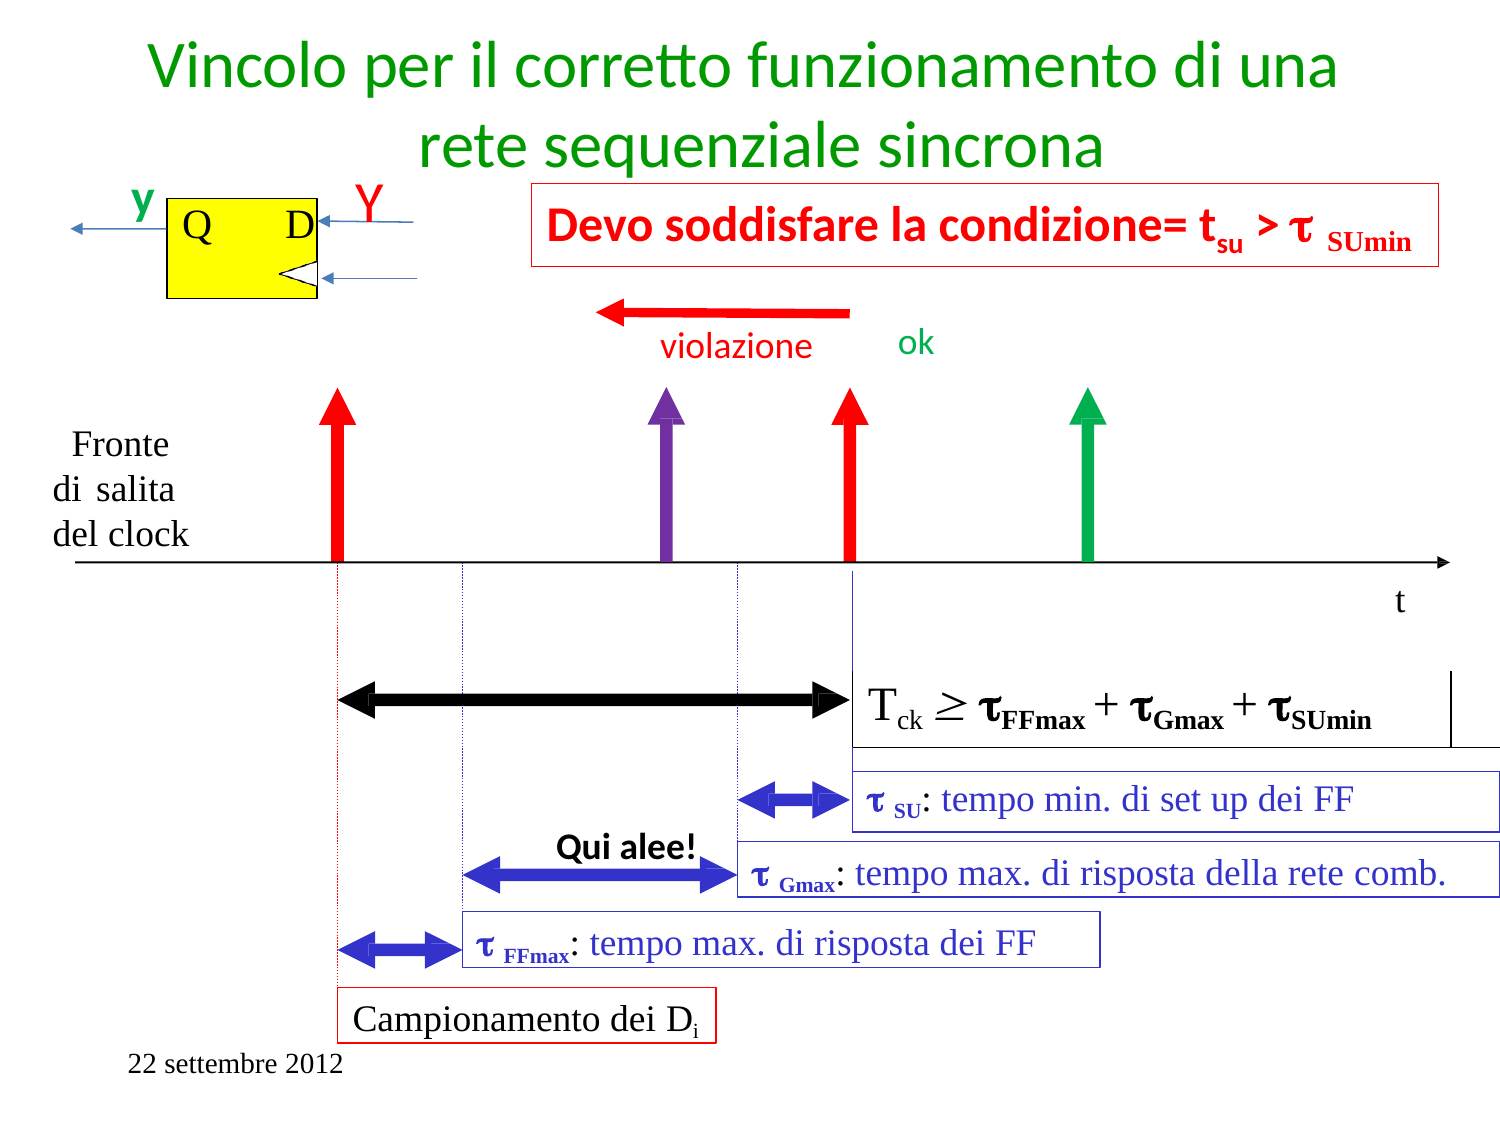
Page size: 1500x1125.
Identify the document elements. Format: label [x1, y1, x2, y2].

text_box [883, 309, 950, 370]
text_box [50, 416, 192, 554]
text_box [595, 312, 850, 373]
text_box [75, 387, 1500, 1044]
text_box [531, 183, 1439, 267]
title [145, 18, 1354, 209]
text_box [70, 156, 414, 299]
footer [125, 1045, 346, 1125]
